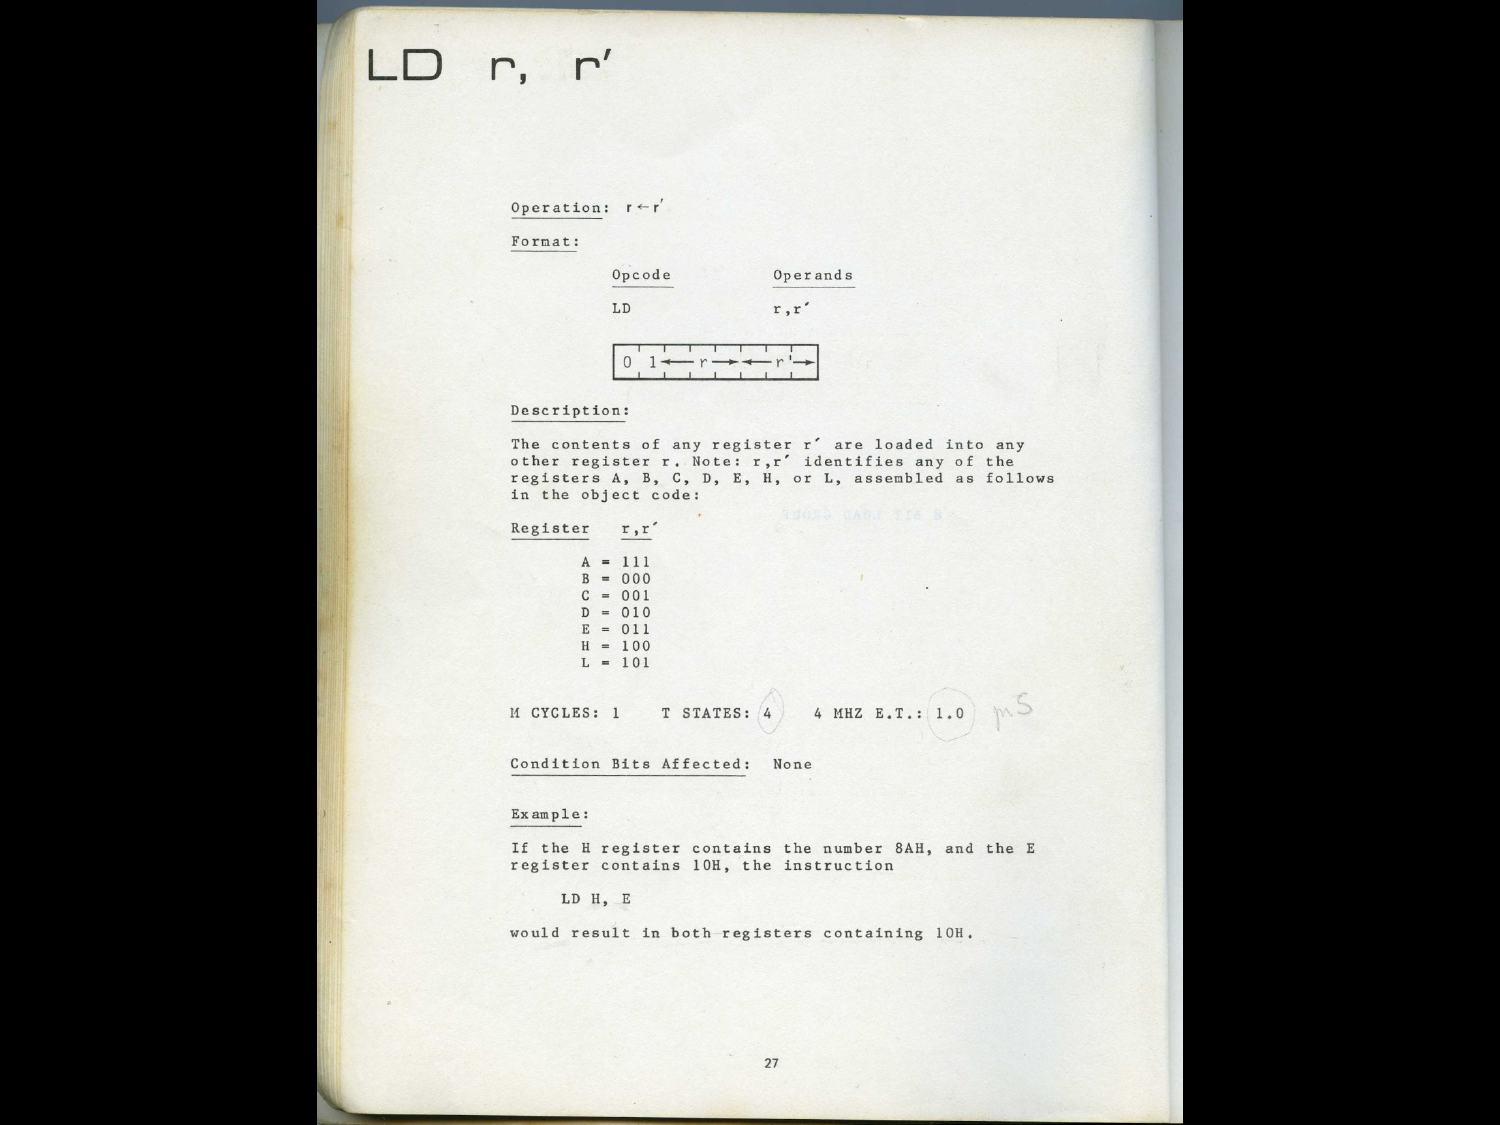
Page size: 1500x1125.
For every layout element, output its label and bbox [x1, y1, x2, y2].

picture [317, 0, 1183, 1125]
